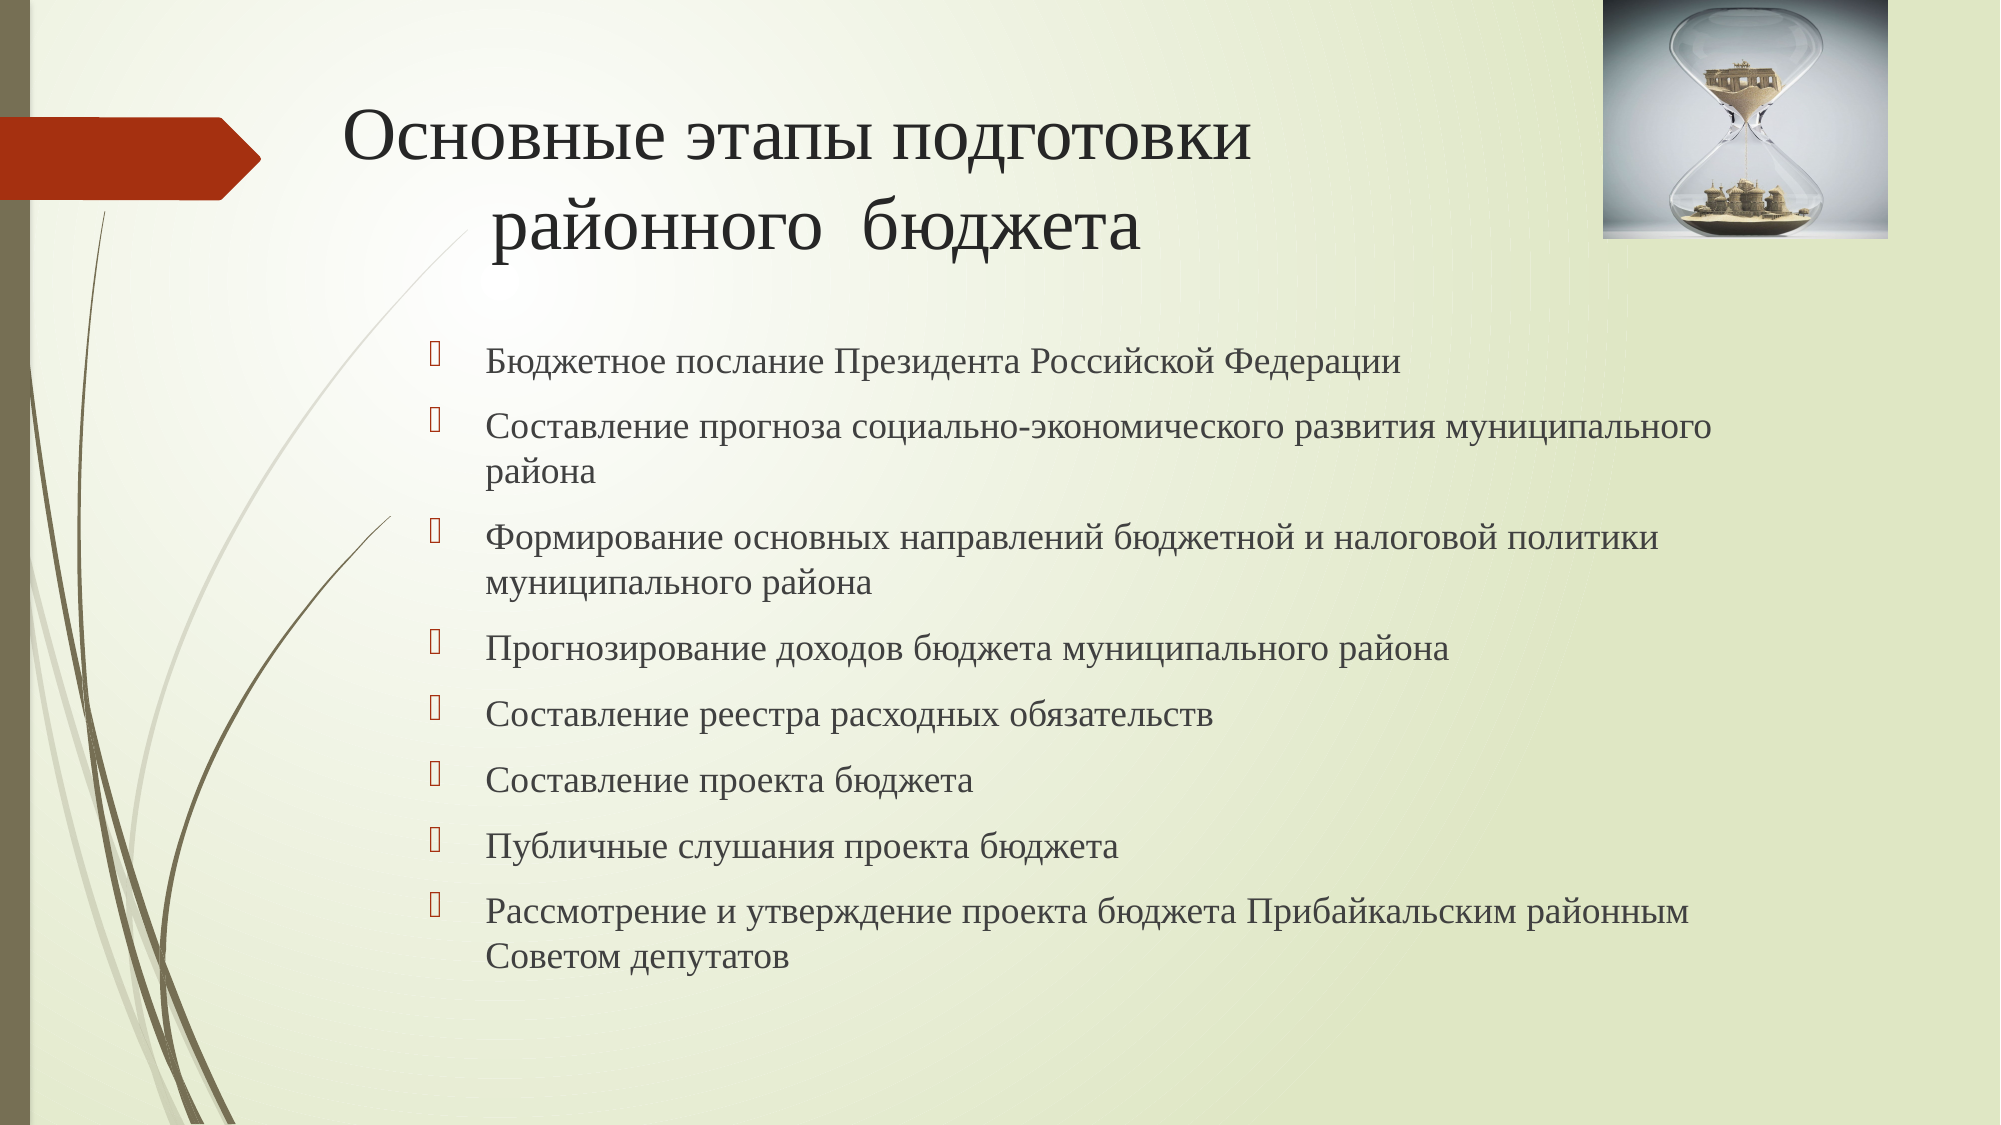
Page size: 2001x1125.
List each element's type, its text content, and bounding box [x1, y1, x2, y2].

title Основные этапы подготовки районного бюджета [149, 77, 1485, 291]
list Бюджетное послание Президента Российской Федерации Составление прогноза социально-экономического развития муниципального района Формирование основных направлений бюджетной и налоговой политики муниципального района Прогнозирование доходов бюджета муниципального района Составление реестра расходных обязательств Составление проекта бюджета Публичные слушания проекта бюджета Рассмотрение и утверждение проекта бюджета Прибайкальским районным Советом депутатов [414, 328, 1746, 1043]
picture [1603, 0, 1888, 240]
